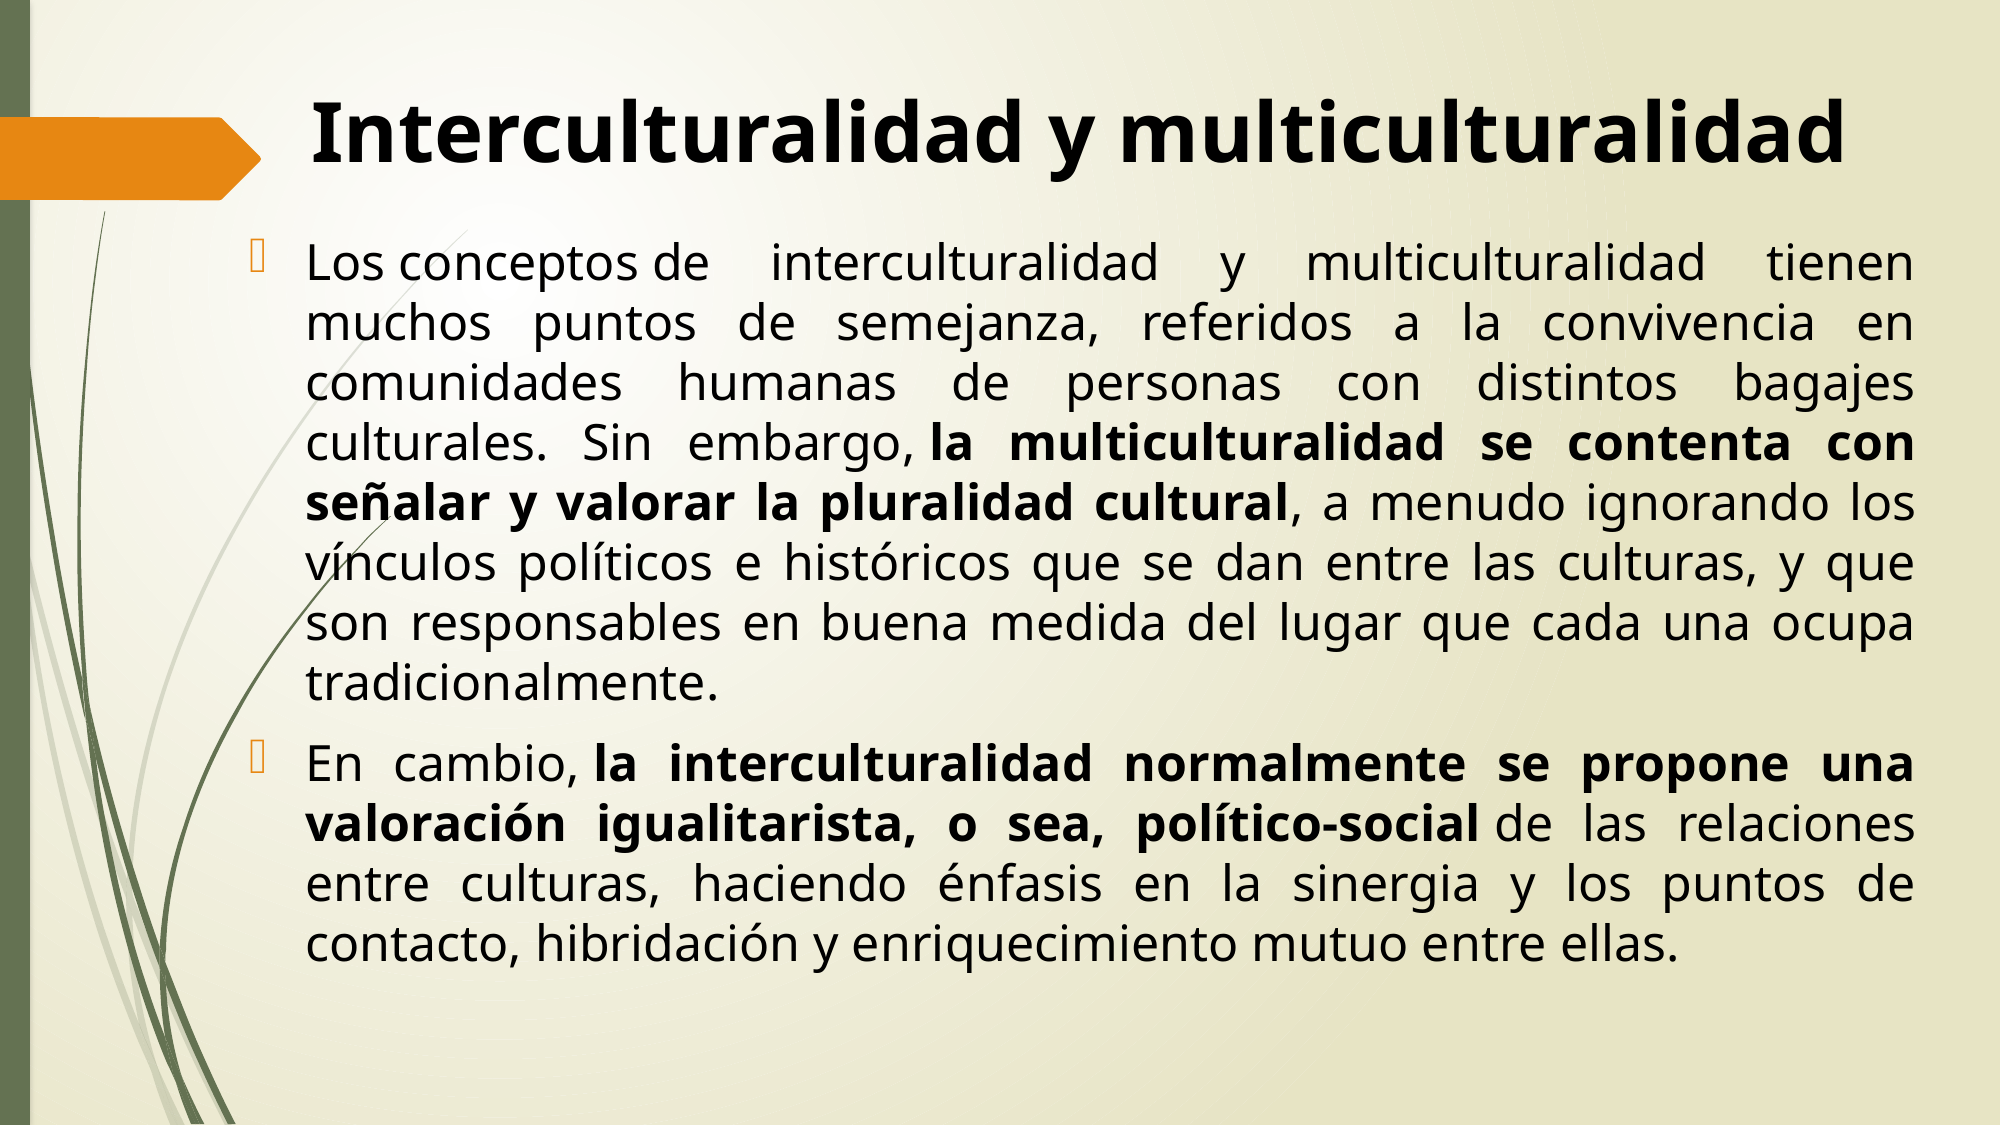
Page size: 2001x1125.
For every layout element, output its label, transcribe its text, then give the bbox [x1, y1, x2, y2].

list Los conceptos de interculturalidad y multiculturalidad tienen muchos puntos de semejanza, referidos a la convivencia en comunidades humanas de personas con distintos bagajes culturales. Sin embargo, la multiculturalidad se contenta con señalar y valorar la pluralidad cultural, a menudo ignorando los vínculos políticos e históricos que se dan entre las culturas, y que son responsables en buena medida del lugar que cada una ocupa tradicionalmente. En cambio, la interculturalidad normalmente se propone una valoración igualitarista, o sea, político-social de las relaciones entre culturas, haciendo énfasis en la sinergia y los puntos de contacto, hibridación y enriquecimiento mutuo entre ellas. [234, 223, 1932, 843]
title Interculturalidad y multiculturalidad [296, 71, 2000, 283]
